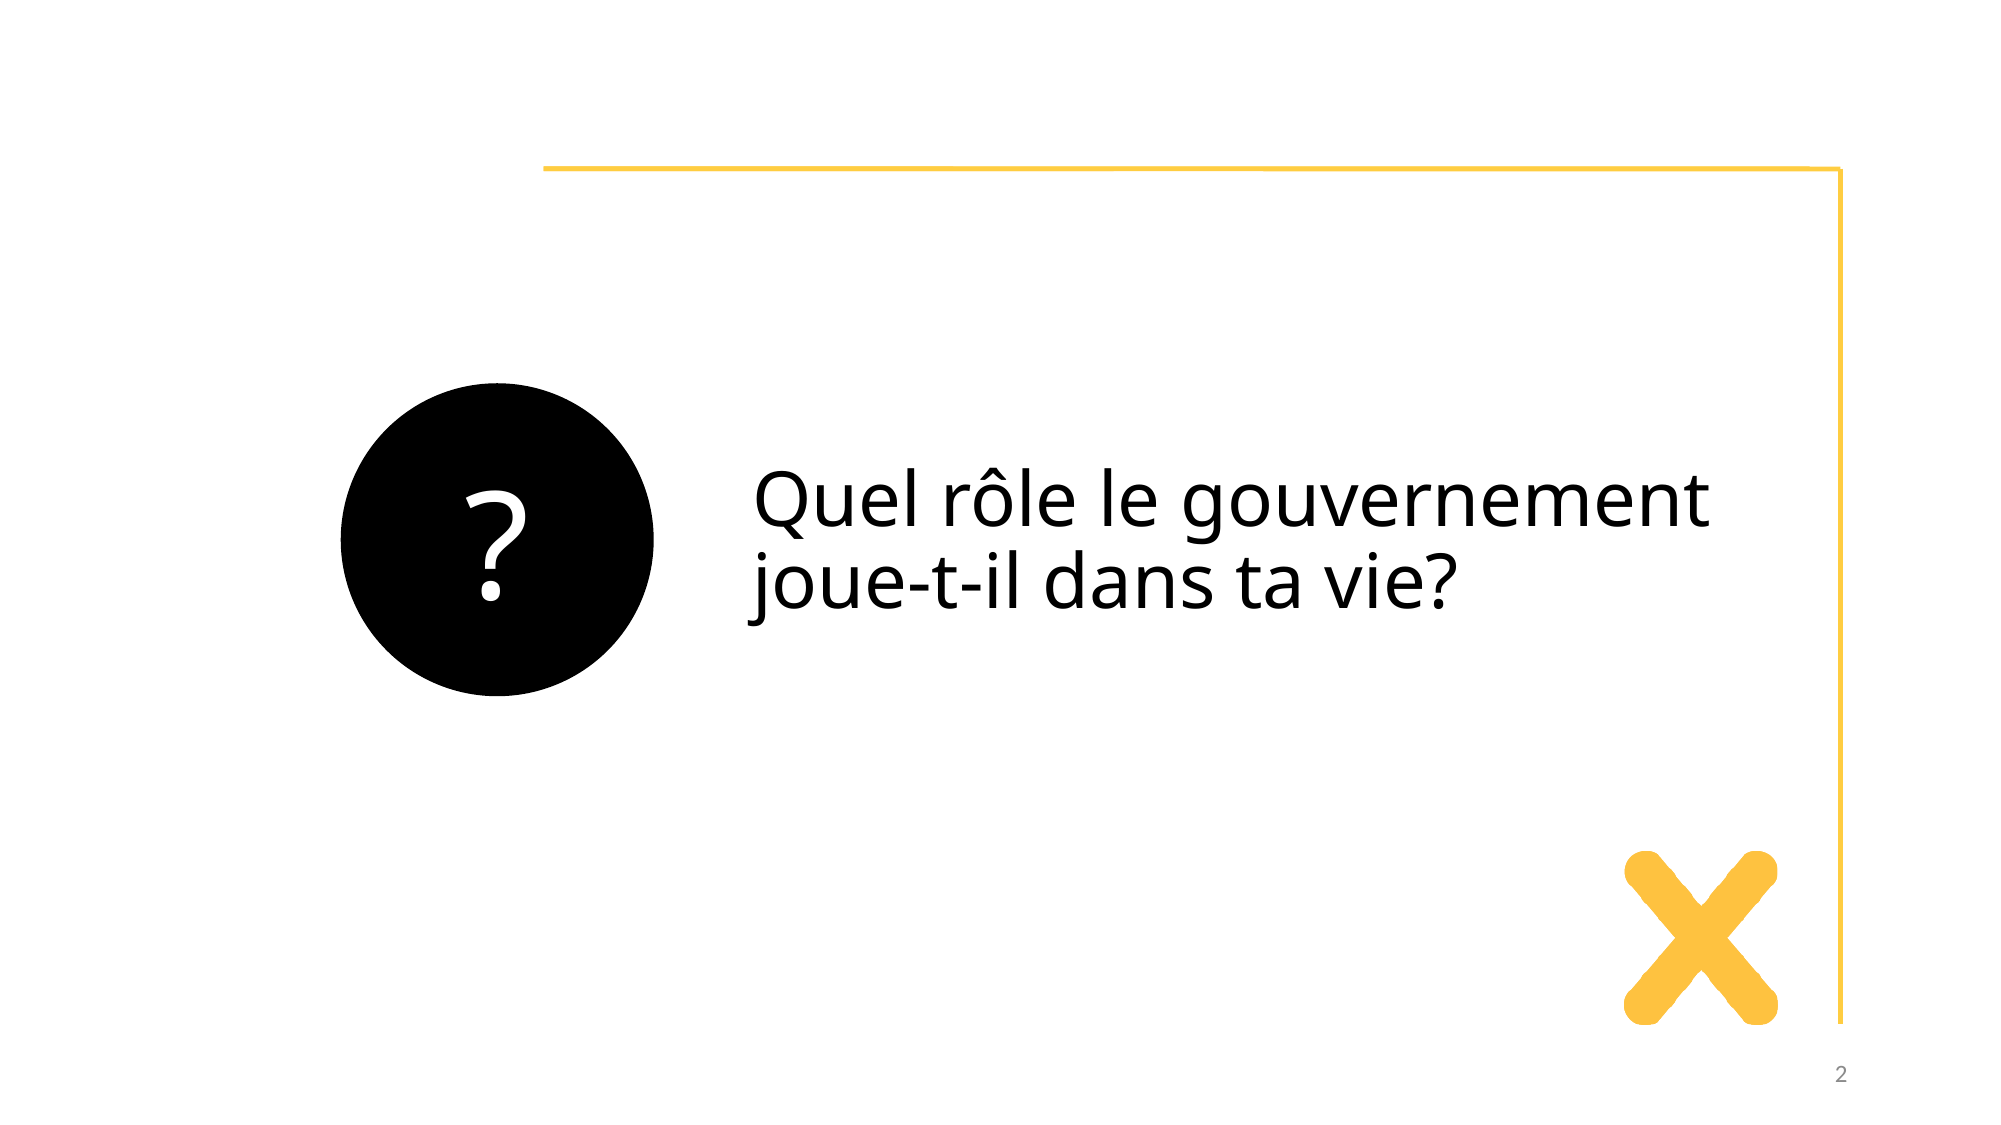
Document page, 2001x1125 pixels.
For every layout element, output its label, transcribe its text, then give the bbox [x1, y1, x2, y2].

picture [1623, 851, 1778, 1025]
text_box ? [340, 383, 654, 697]
title Quel rôle le gouvernement joue-t-il dans ta vie? [737, 431, 1778, 654]
slide_number 2 [1412, 1042, 1863, 1103]
